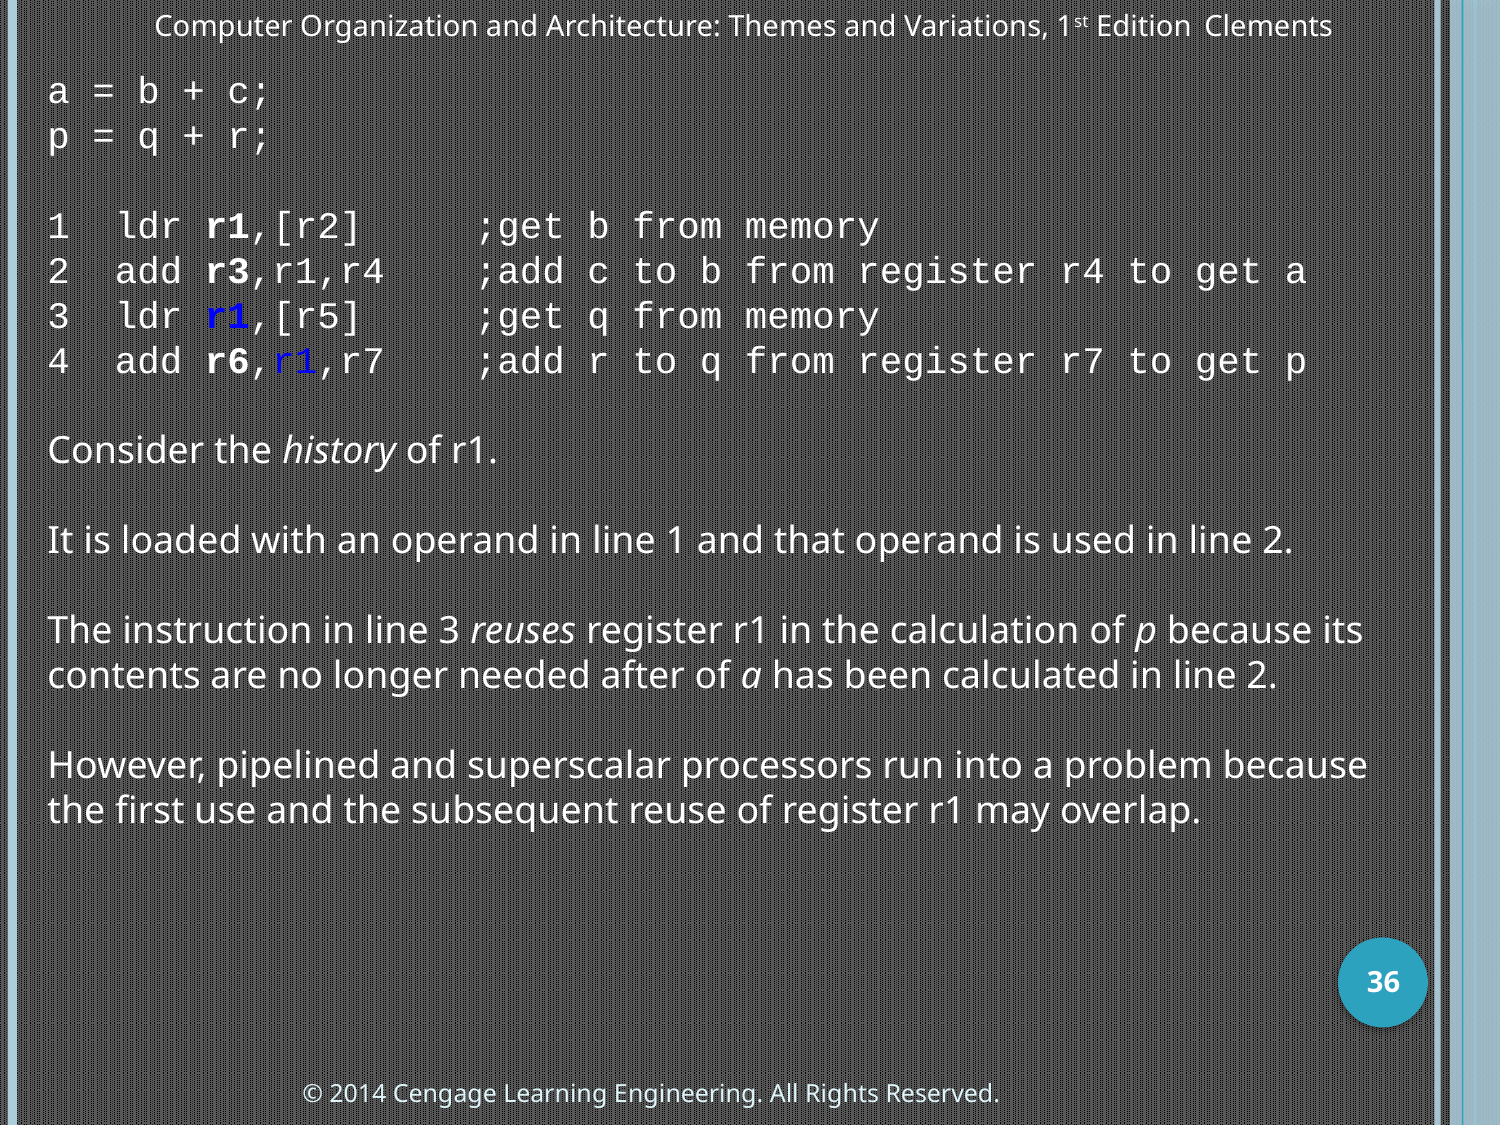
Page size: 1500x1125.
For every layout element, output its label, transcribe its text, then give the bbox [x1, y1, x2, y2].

text_box a = b + c; p = q + r; 1 ldr r1,[r2] ;get b from memory 2 add r3,r1,r4 ;add c to b from register r4 to get a 3 ldr r1,[r5] ;get q from memory 4 add r6,r1,r7 ;add r to q from register r7 to get p Consider the history of r1. It is loaded with an operand in line 1 and that operand is used in line 2. The instruction in line 3 reuses register r1 in the calculation of p because its contents are no longer needed after of a has been calculated in line 2. However, pipelined and superscalar processors run into a problem because the first use and the subsequent reuse of register r1 may overlap. [32, 58, 1413, 883]
text_box Computer Organization and Architecture: Themes and Variations, 1st Edition Clements [50, 0, 1438, 50]
slide_number 36 [1333, 940, 1434, 1027]
footer © 2014 Cengage Learning Engineering. All Rights Reserved. [287, 1065, 1138, 1125]
